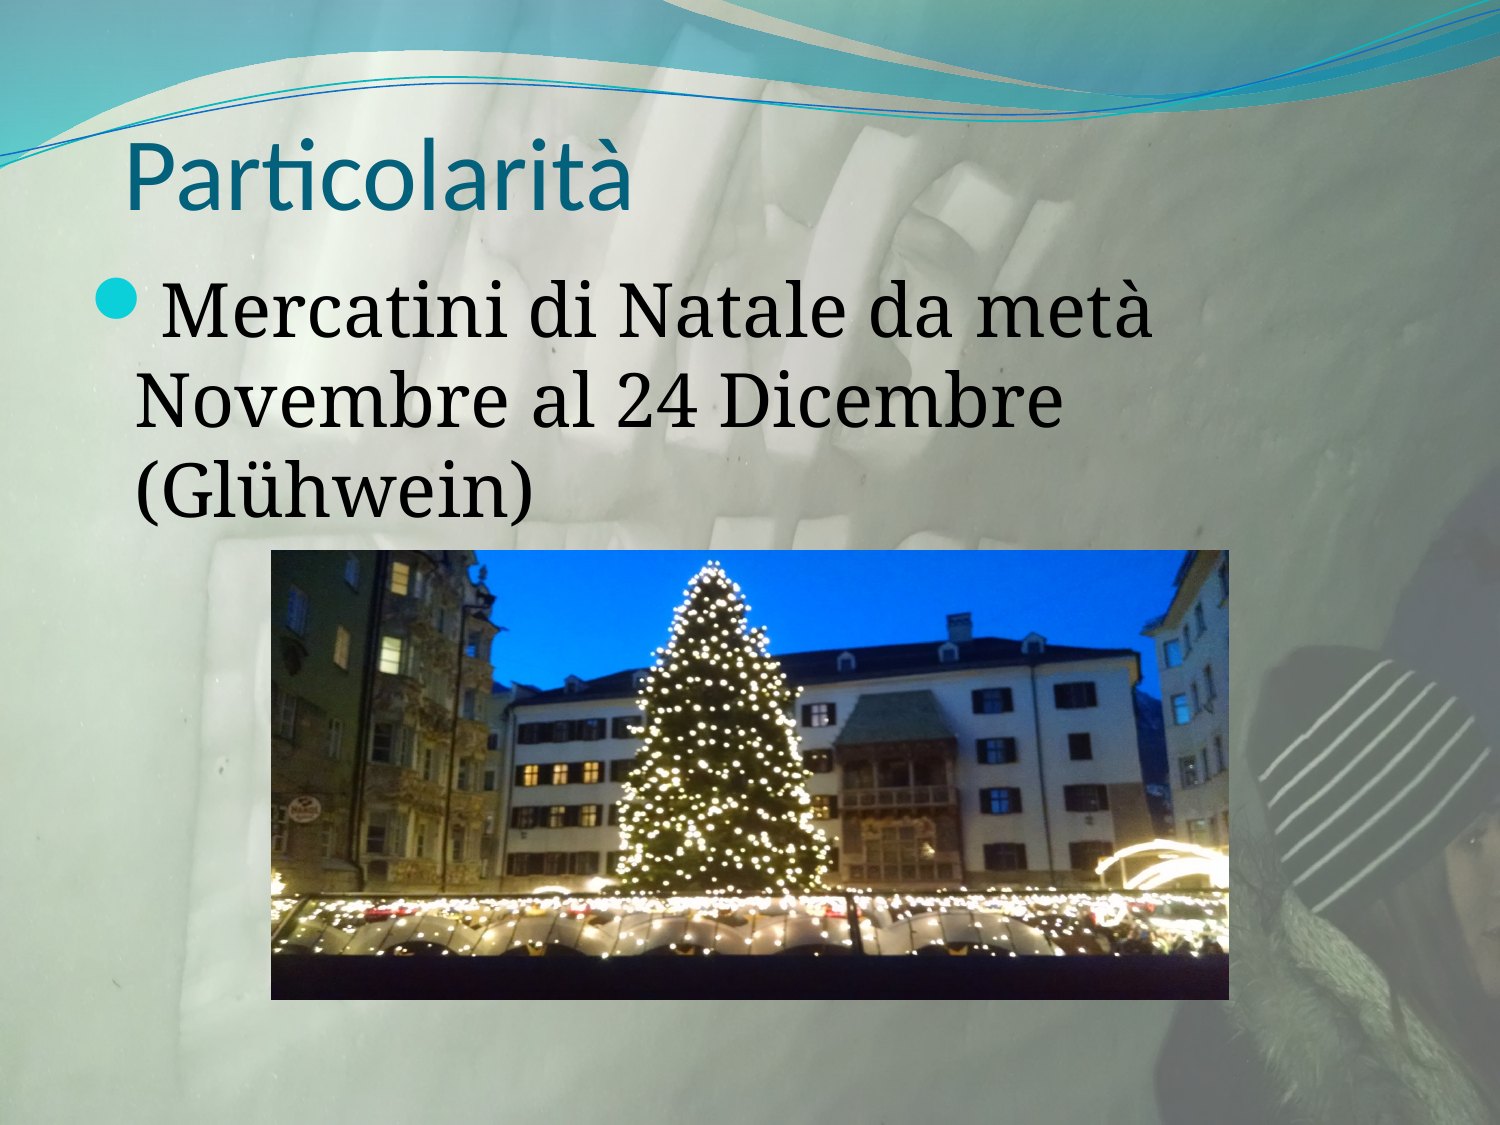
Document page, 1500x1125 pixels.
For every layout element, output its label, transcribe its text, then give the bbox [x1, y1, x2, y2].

picture [271, 550, 1229, 1000]
title Particolarità [123, 43, 1475, 232]
list Mercatini di Natale da metà Novembre al 24 Dicembre (Glühwein) [74, 255, 1425, 976]
